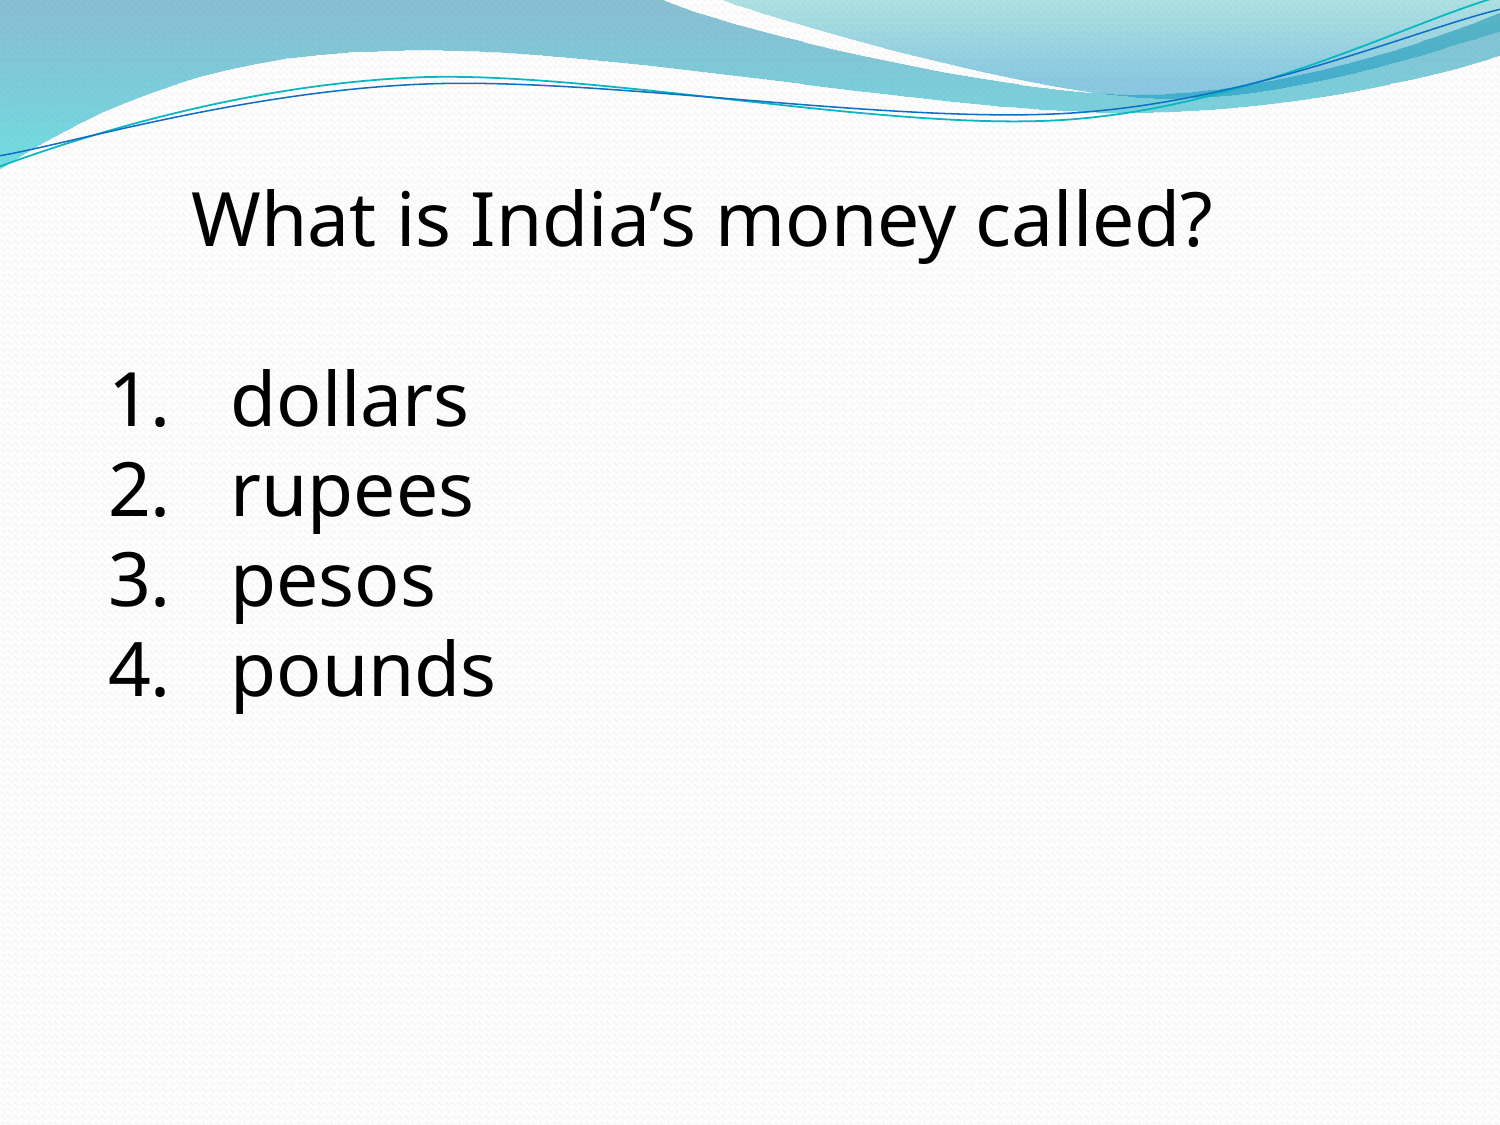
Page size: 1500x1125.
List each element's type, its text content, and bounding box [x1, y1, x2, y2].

text_box What is India’s money called? dollars rupees pesos pounds [93, 163, 1313, 719]
